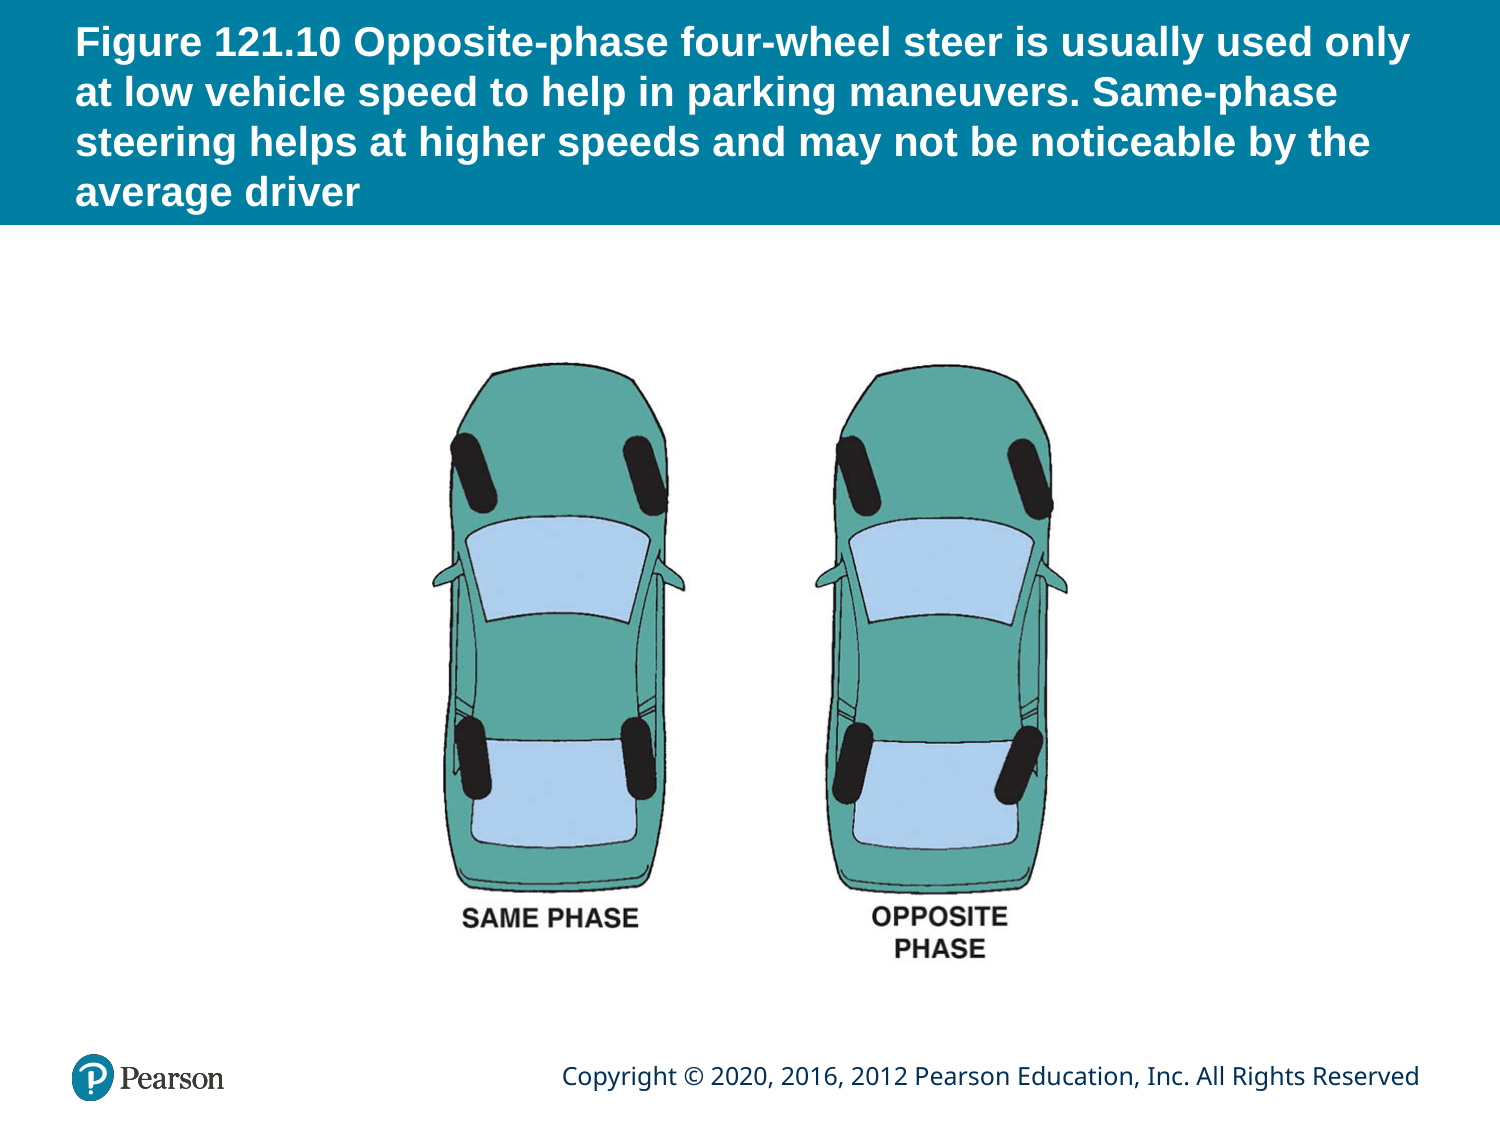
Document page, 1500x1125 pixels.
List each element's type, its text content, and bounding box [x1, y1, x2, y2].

picture [811, 26, 816, 35]
picture [1379, 26, 1384, 35]
picture [80, 1063, 106, 1088]
picture [577, 26, 582, 35]
picture [298, 28, 310, 35]
picture [321, 28, 338, 35]
picture [72, 1054, 87, 1070]
picture [264, 28, 275, 35]
picture [72, 1088, 83, 1101]
picture [432, 362, 1068, 965]
picture [1161, 26, 1166, 35]
picture [357, 28, 382, 35]
picture [98, 1054, 224, 1101]
picture [240, 28, 257, 35]
picture [1305, 26, 1310, 35]
picture [217, 28, 229, 35]
picture [883, 26, 888, 35]
title Figure 121.10 Opposite-phase four-wheel steer is usually used only at low vehicle speed to help in parking maneuvers. Same-phase steering helps at higher speeds and may not be noticeable by the average driver [75, 35, 1425, 216]
picture [78, 28, 98, 35]
picture [1173, 26, 1178, 35]
picture [685, 26, 694, 35]
